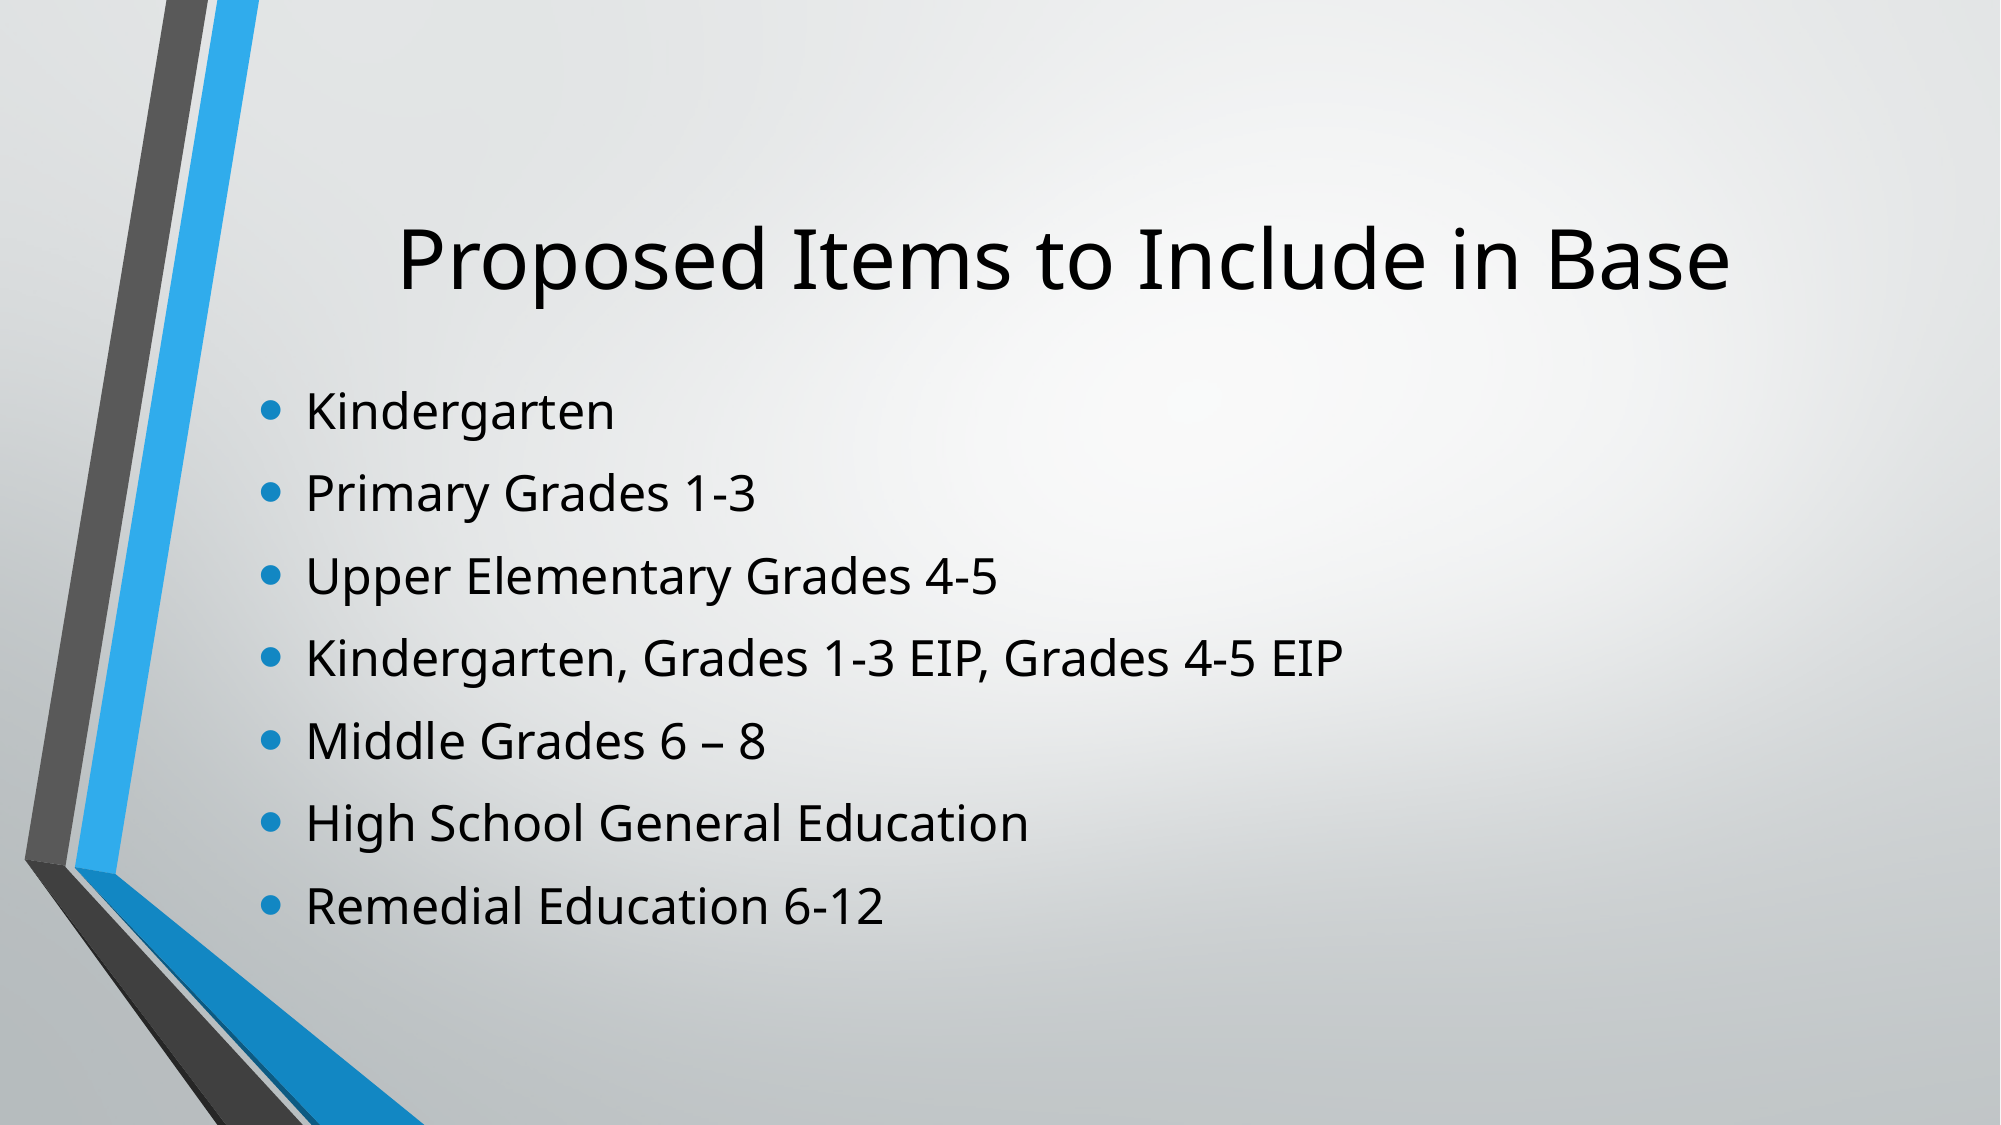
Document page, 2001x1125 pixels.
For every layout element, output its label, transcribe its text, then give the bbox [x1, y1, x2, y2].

list Kindergarten Primary Grades 1-3 Upper Elementary Grades 4-5 Kindergarten, Grades 1-3 EIP, Grades 4-5 EIP Middle Grades 6 – 8 High School General Education Remedial Education 6-12 [243, 363, 1887, 950]
title Proposed Items to Include in Base [243, 112, 1887, 363]
